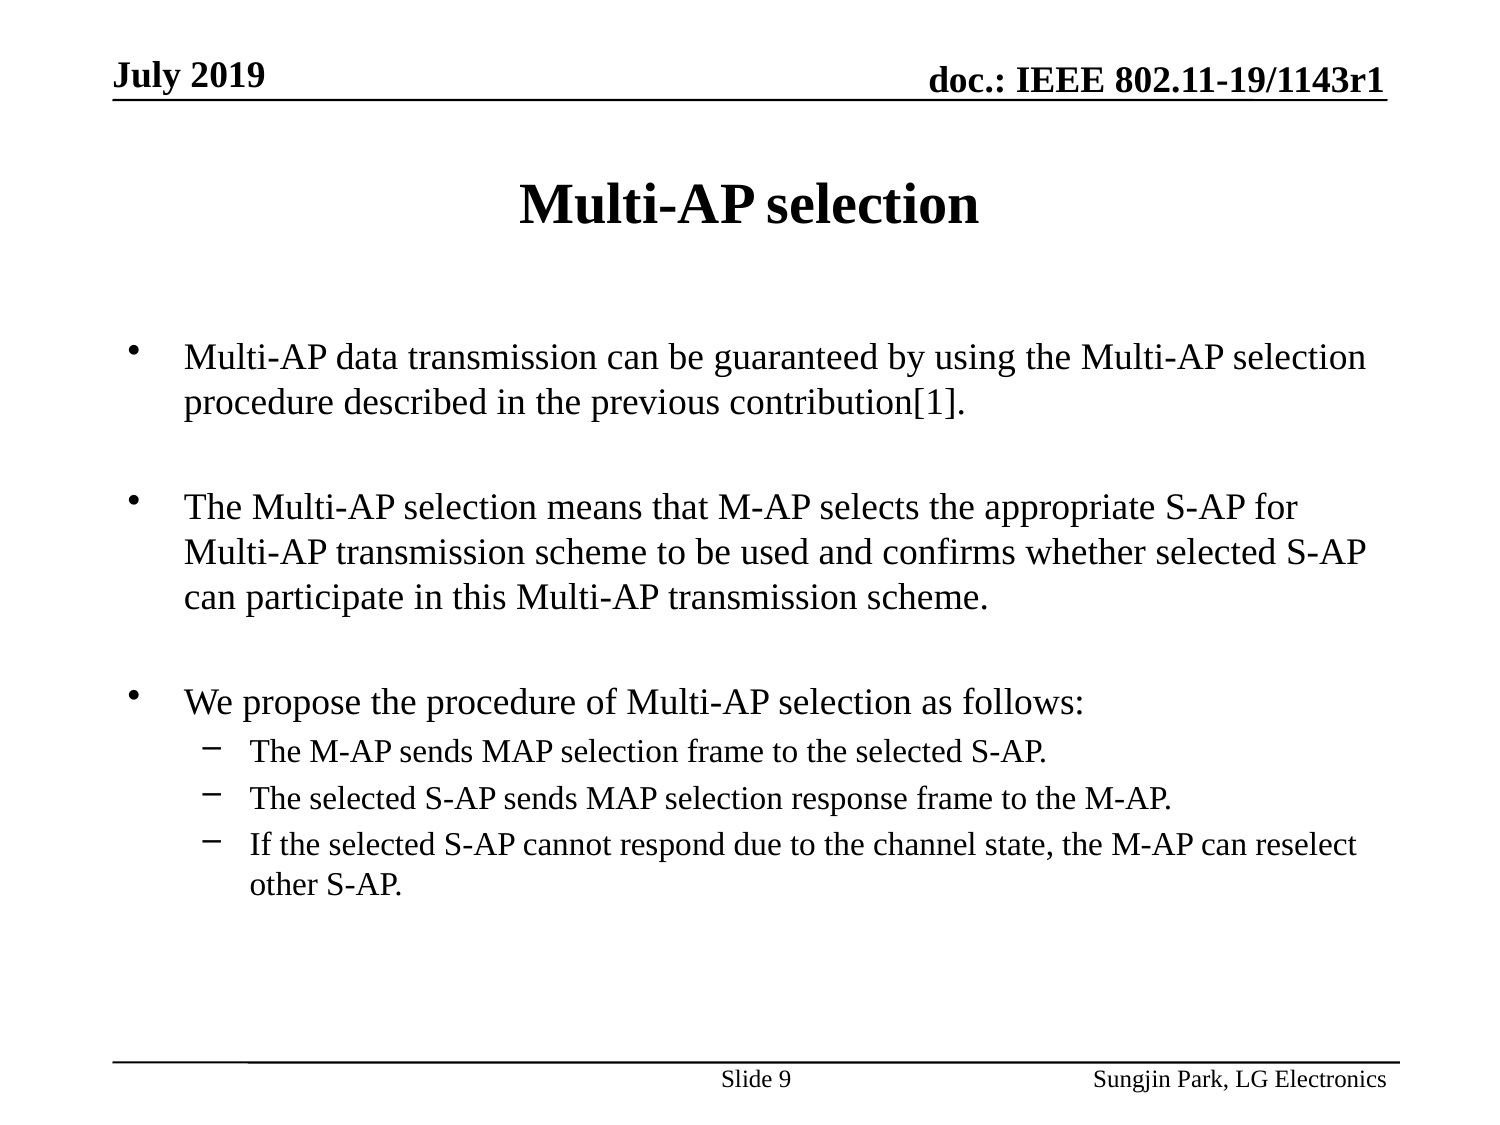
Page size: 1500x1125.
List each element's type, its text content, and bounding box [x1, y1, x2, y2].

slide_number Slide 9 [712, 1061, 800, 1093]
title Multi-AP selection [112, 112, 1388, 288]
list Multi-AP data transmission can be guaranteed by using the Multi-AP selection procedure described in the previous contribution[1]. The Multi-AP selection means that M-AP selects the appropriate S-AP for Multi-AP transmission scheme to be used and confirms whether selected S-AP can participate in this Multi-AP transmission scheme. We propose the procedure of Multi-AP selection as follows: The M-AP sends MAP selection frame to the selected S-AP. The selected S-AP sends MAP selection response frame to the M-AP. If the selected S-AP cannot respond due to the channel state, the M-AP can reselect other S-AP. [112, 324, 1388, 1063]
